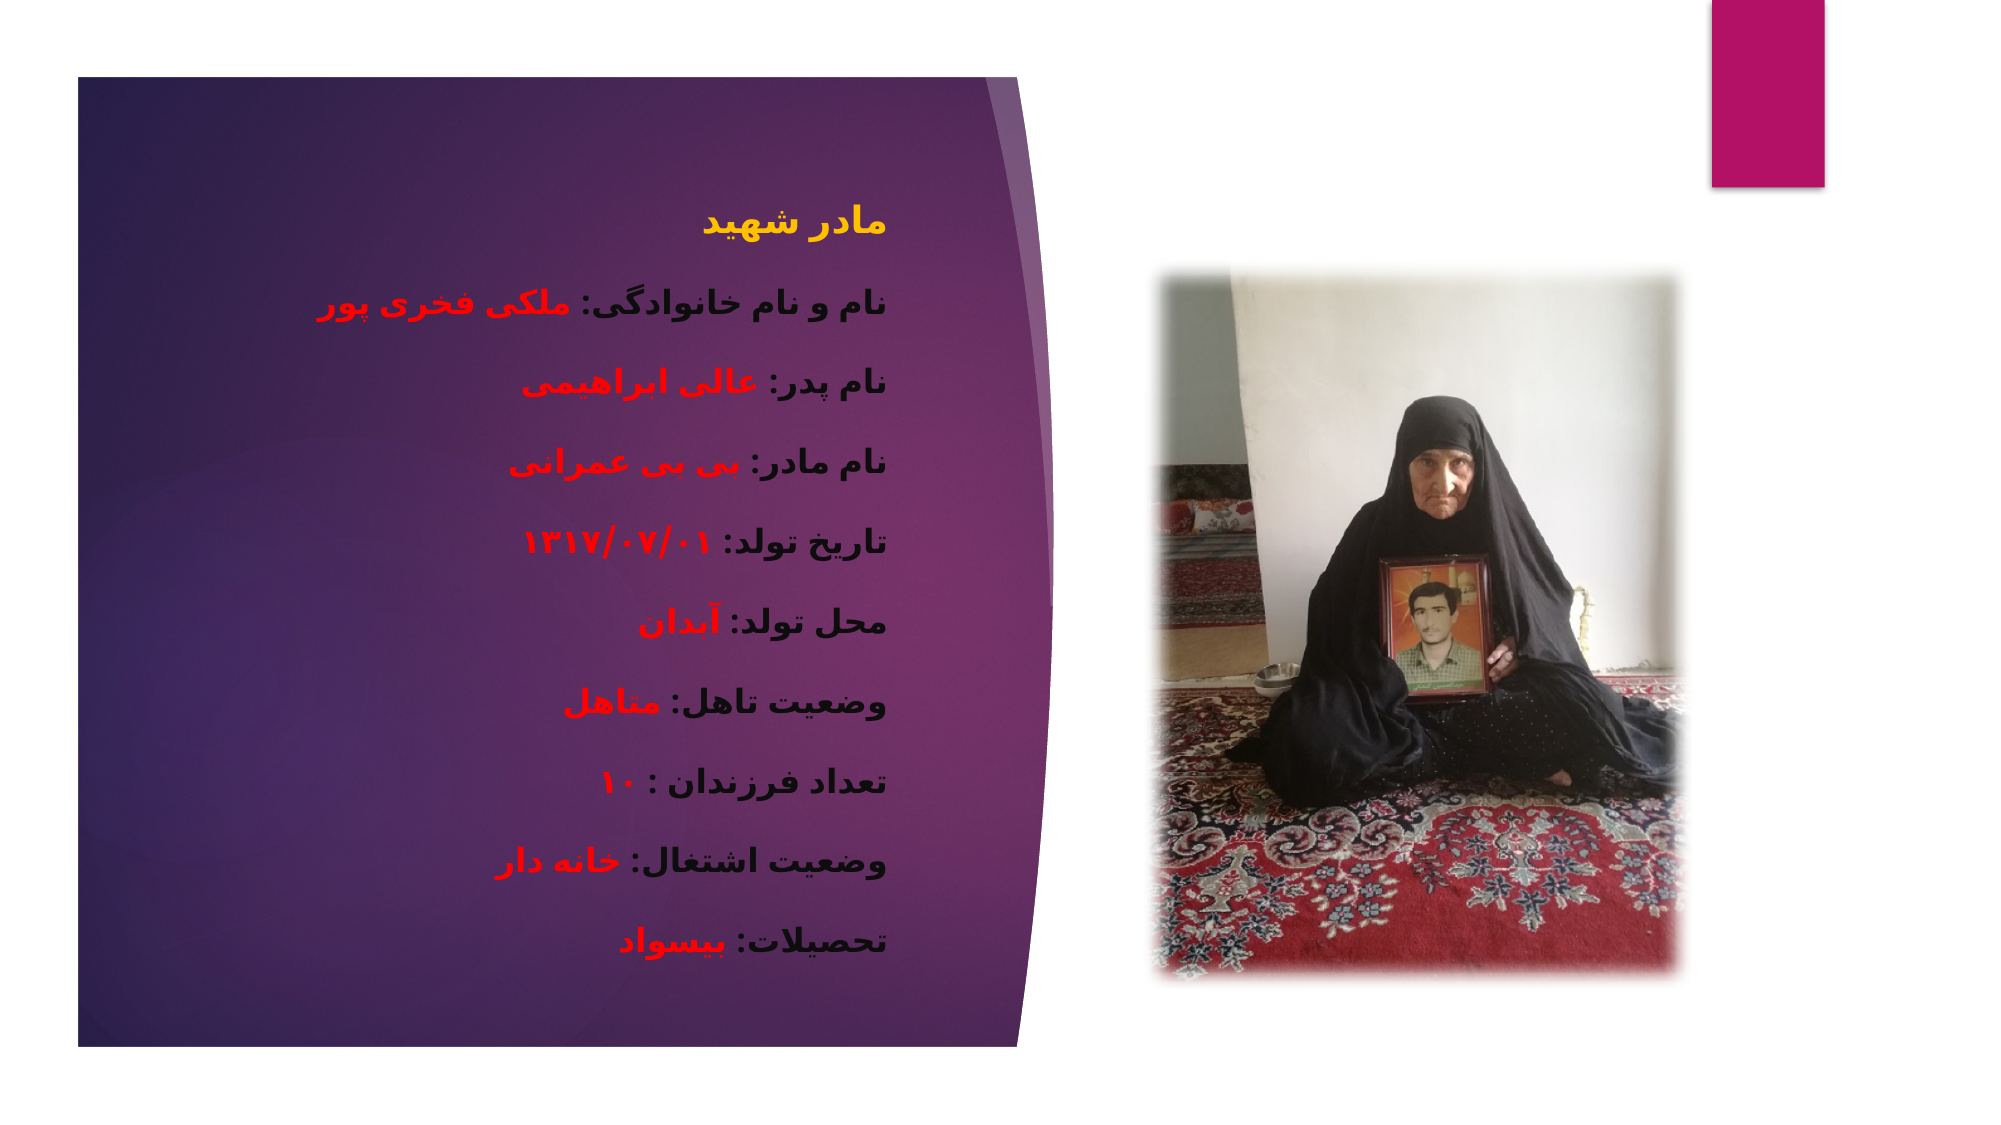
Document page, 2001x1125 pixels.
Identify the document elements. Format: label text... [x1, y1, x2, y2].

picture [1143, 257, 1693, 990]
title مادر شهید نام و نام خانوادگی: ملکی فخری پور نام پدر: عالی ابراهیمی نام مادر: بی بی عمرانی تاریخ تولد: ۱۳۱۷/۰۷/۰۱ محل تولد: آبدان وضعیت تاهل: متاهل تعداد فرزندان : ۱۰ وضعیت اشتغال: خانه دار تحصیلات: بیسواد [189, 166, 904, 990]
